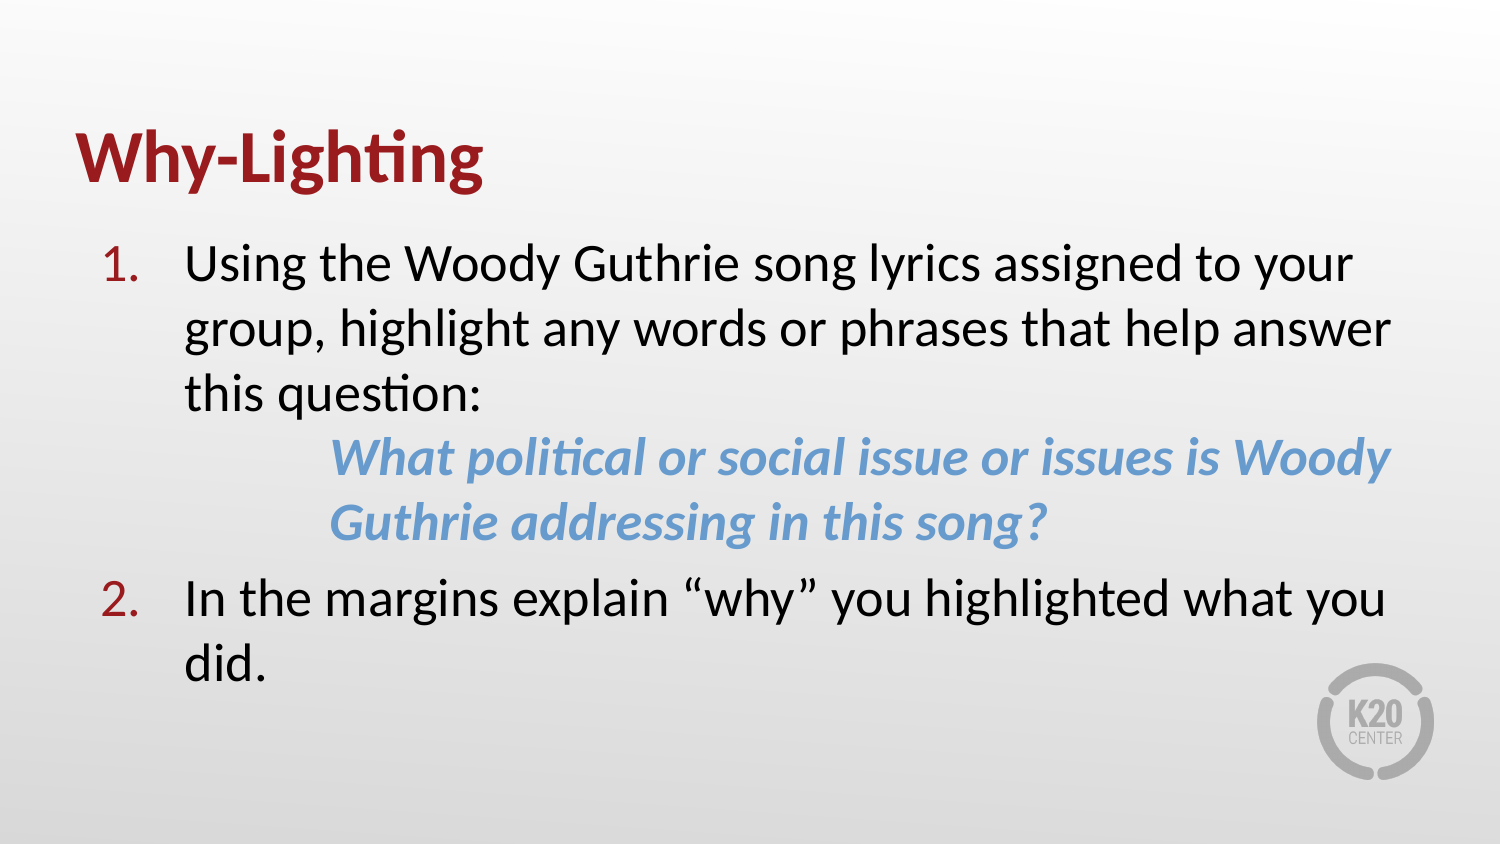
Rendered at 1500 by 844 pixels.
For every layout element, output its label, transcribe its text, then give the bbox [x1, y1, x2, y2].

picture [1300, 646, 1451, 797]
list Using the Woody Guthrie song lyrics assigned to your group, highlight any words or phrases that help answer this question: What political or social issue or issues is Woody Guthrie addressing in this song? In the margins explain “why” you highlighted what you did. [75, 219, 1425, 760]
title Why-Lighting [75, 56, 1425, 198]
